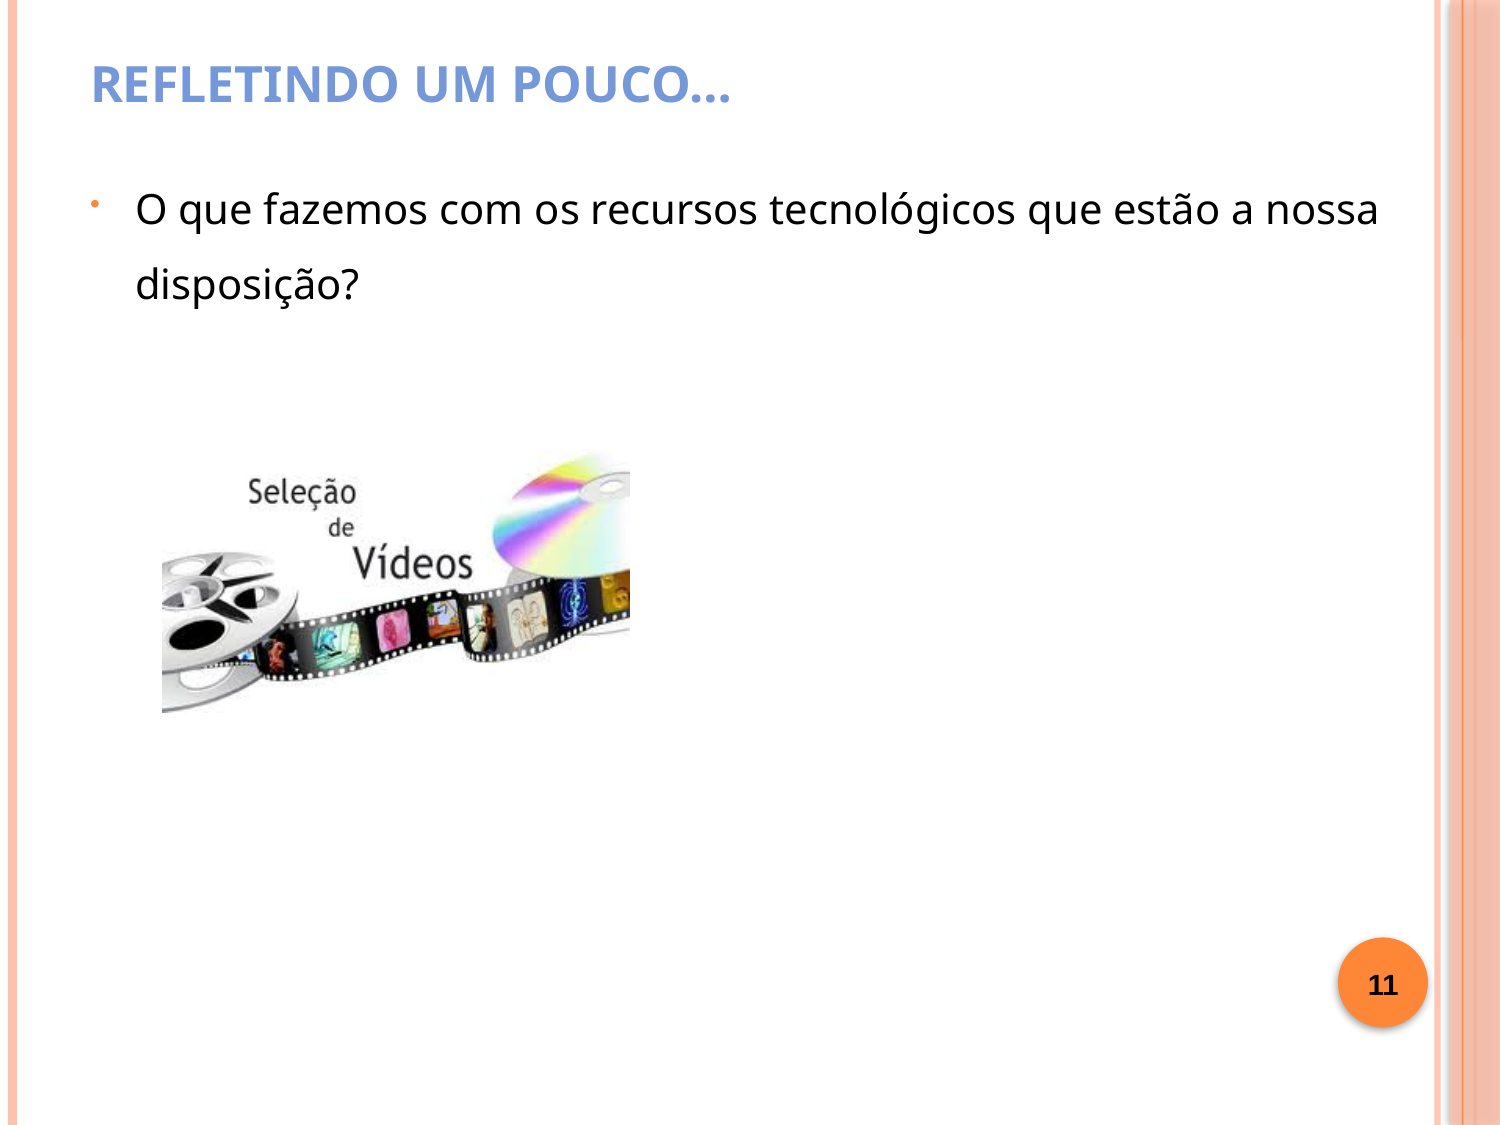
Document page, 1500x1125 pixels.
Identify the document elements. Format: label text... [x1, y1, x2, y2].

slide_number 11 [1333, 940, 1434, 1027]
picture [161, 449, 631, 713]
title Refletindo um pouco… [75, 45, 1300, 149]
list O que fazemos com os recursos tecnológicos que estão a nossa disposição? [75, 149, 1425, 413]
